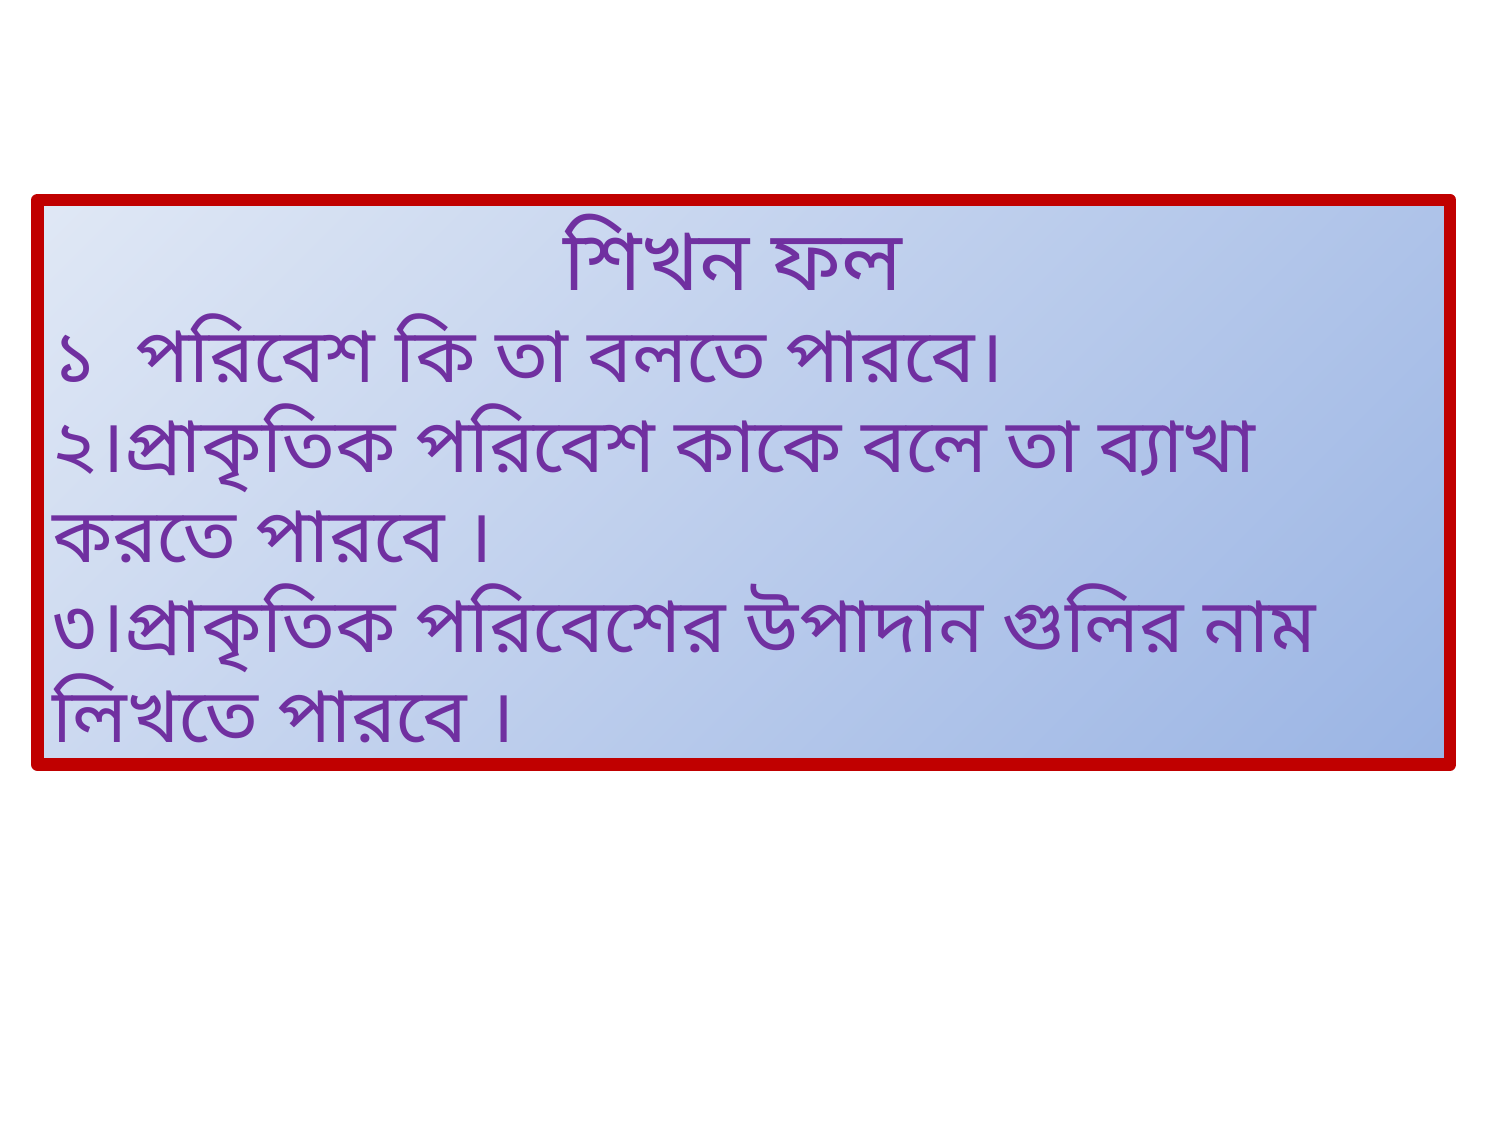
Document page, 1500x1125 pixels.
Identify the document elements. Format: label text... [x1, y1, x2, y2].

text_box শিখন ফল ১ পরিবেশ কি তা বলতে পারবে। ২।প্রাকৃতিক পরিবেশ কাকে বলে তা ব্যাখা করতে পারবে । ৩।প্রাকৃতিক পরিবেশের উপাদান গুলির নাম লিখতে পারবে । [37, 200, 1450, 765]
